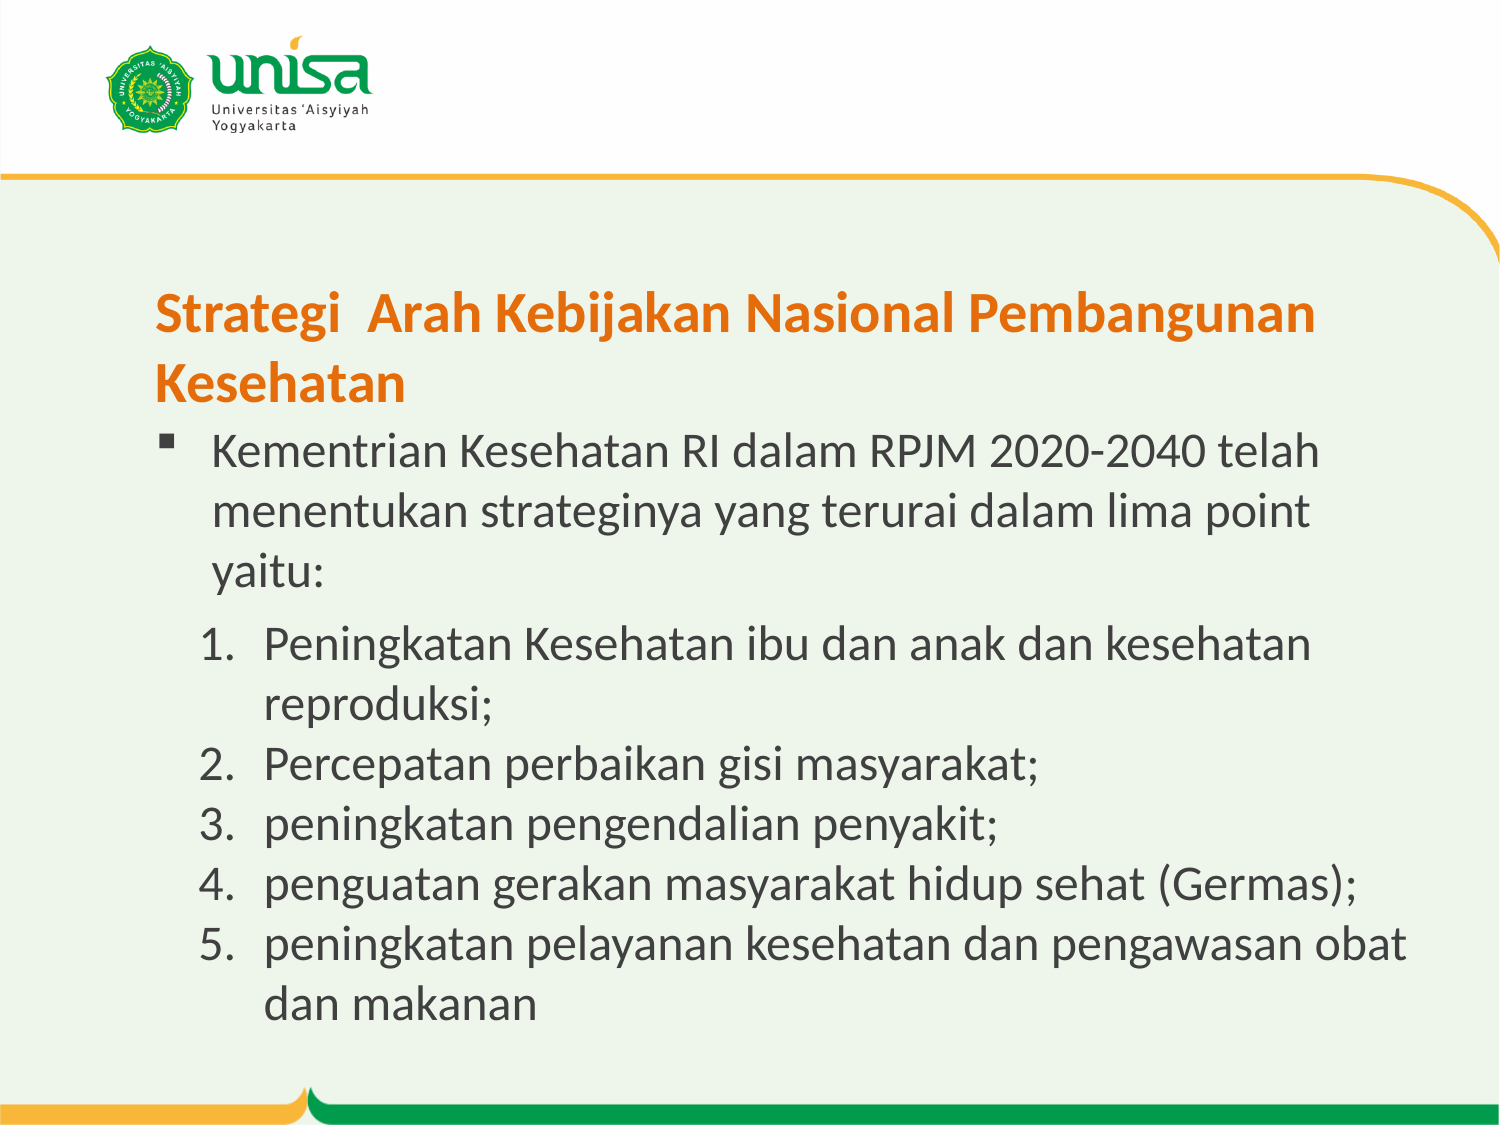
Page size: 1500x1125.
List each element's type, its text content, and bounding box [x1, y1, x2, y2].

picture [0, 0, 1500, 1125]
text_box Kementrian Kesehatan RI dalam RPJM 2020-2040 telah menentukan strateginya yang terurai dalam lima point yaitu: Peningkatan Kesehatan ibu dan anak dan kesehatan reproduksi; Percepatan perbaikan gisi masyarakat; peningkatan pengendalian penyakit; penguatan gerakan masyarakat hidup sehat (Germas); peningkatan pelayanan kesehatan dan pengawasan obat dan makanan [140, 410, 1436, 1038]
text_box Strategi Arah Kebijakan Nasional Pembangunan Kesehatan [140, 274, 1399, 422]
